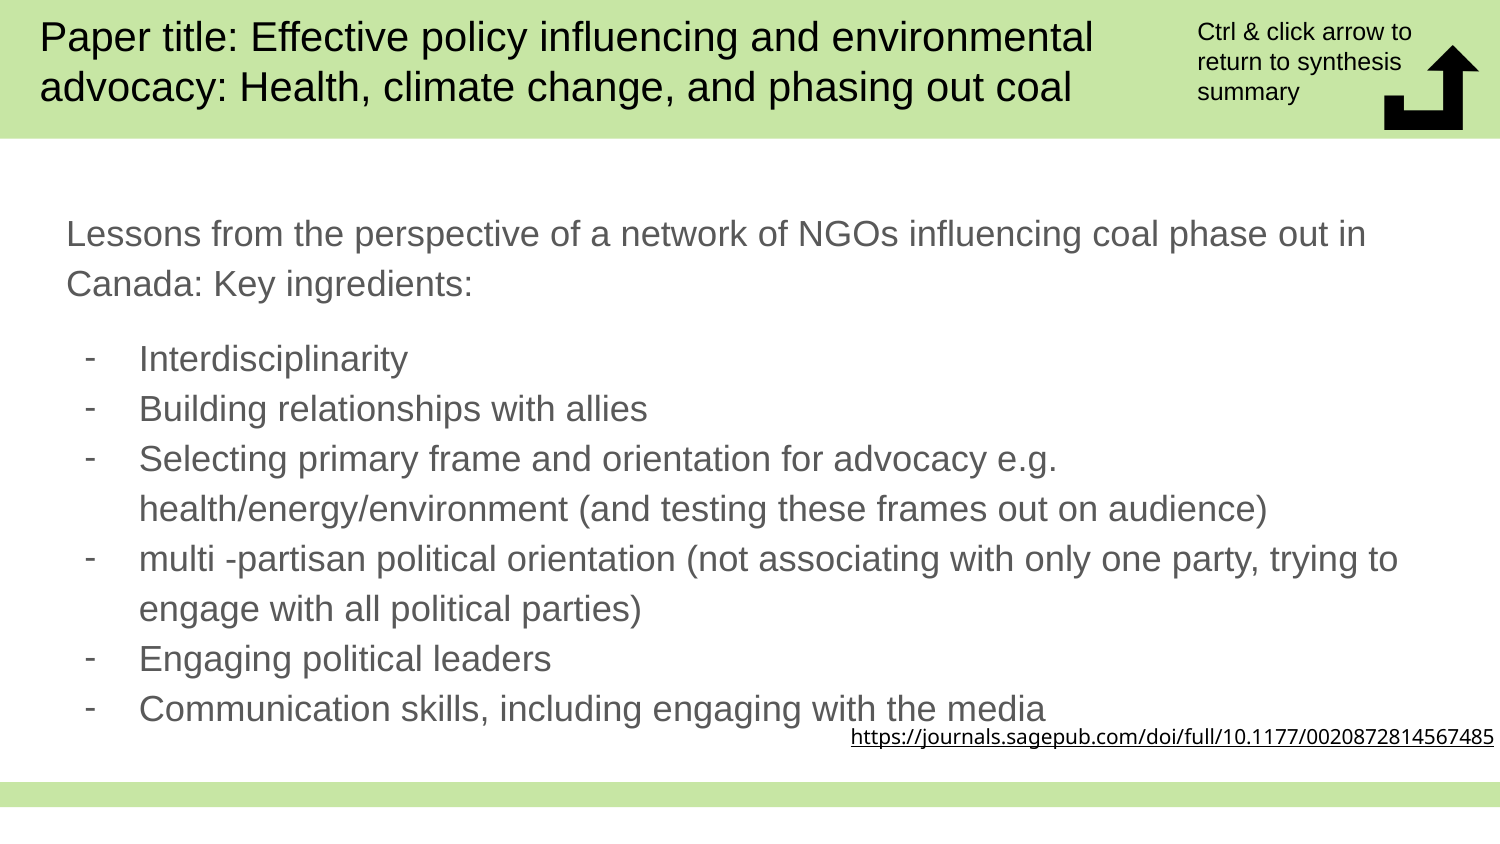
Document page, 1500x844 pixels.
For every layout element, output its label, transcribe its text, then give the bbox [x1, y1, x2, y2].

list Lessons from the perspective of a network of NGOs influencing coal phase out in Canada: Key ingredients: Interdisciplinarity Building relationships with allies Selecting primary frame and orientation for advocacy e.g. health/energy/environment (and testing these frames out on audience) multi -partisan political orientation (not associating with only one party, trying to engage with all political parties) Engaging political leaders Communication skills, including engaging with the media [51, 189, 1449, 750]
text_box https://journals.sagepub.com/doi/full/10.1177/0020872814567485 [835, 709, 1500, 766]
picture [1362, 31, 1483, 152]
title Paper title: Effective policy influencing and environmental advocacy: Health, climate change, and phasing out coal [24, 0, 1178, 90]
text_box Ctrl & click arrow to return to synthesis summary [1182, 8, 1436, 114]
